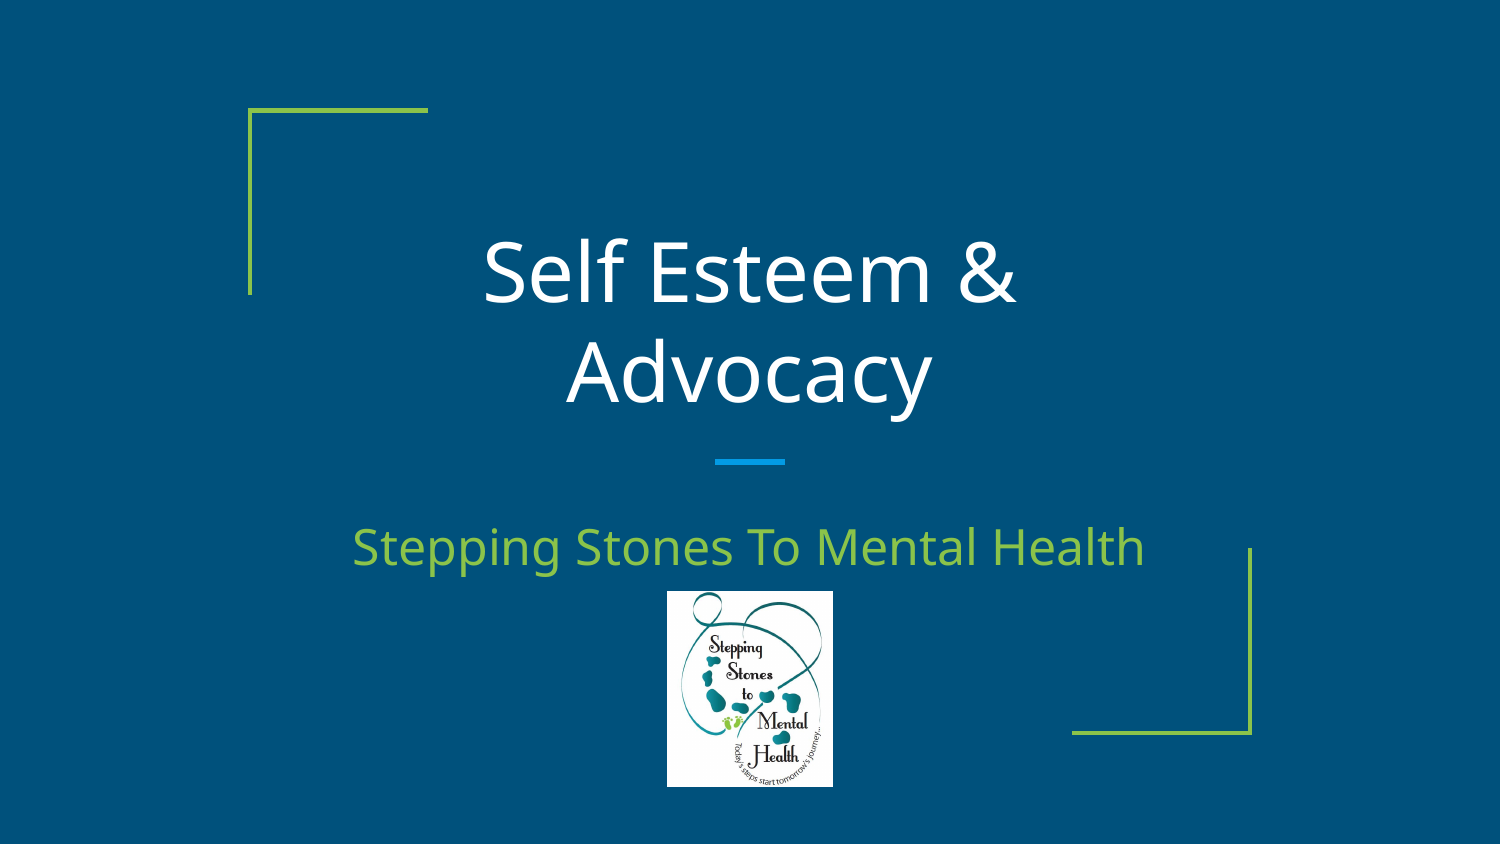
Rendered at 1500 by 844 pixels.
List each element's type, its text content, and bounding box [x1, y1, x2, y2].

title Self Esteem & Advocacy [275, 195, 1225, 435]
subtitle Stepping Stones To Mental Health [275, 500, 1225, 650]
picture [668, 592, 832, 786]
